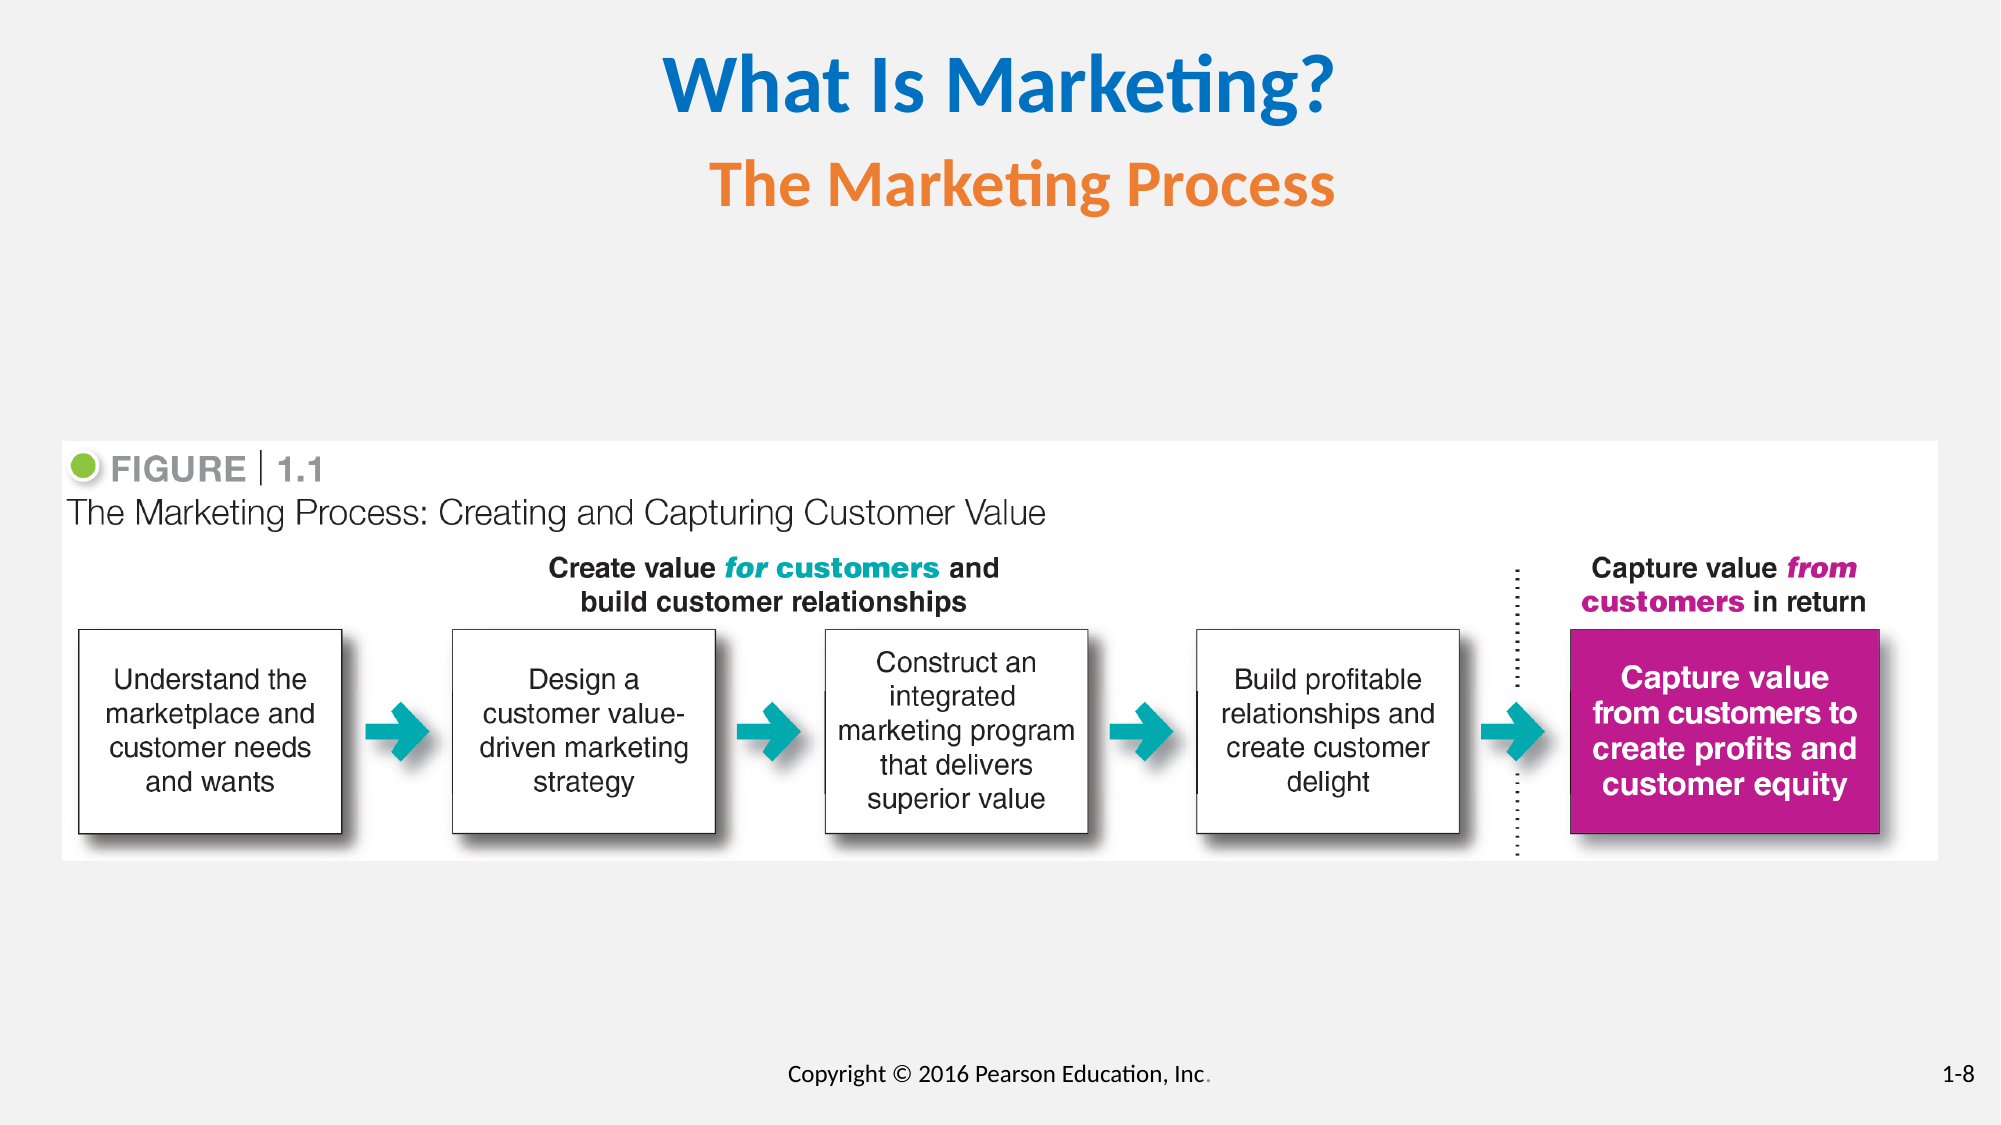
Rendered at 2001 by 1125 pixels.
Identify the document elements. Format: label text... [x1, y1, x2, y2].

footer Copyright © 2016 Pearson Education, Inc. [662, 1042, 1338, 1103]
slide_number 1-8 [1886, 1042, 1991, 1103]
title The Marketing Process [385, 137, 1661, 232]
picture [61, 441, 1939, 861]
text_box What Is Marketing? [495, 21, 1505, 137]
